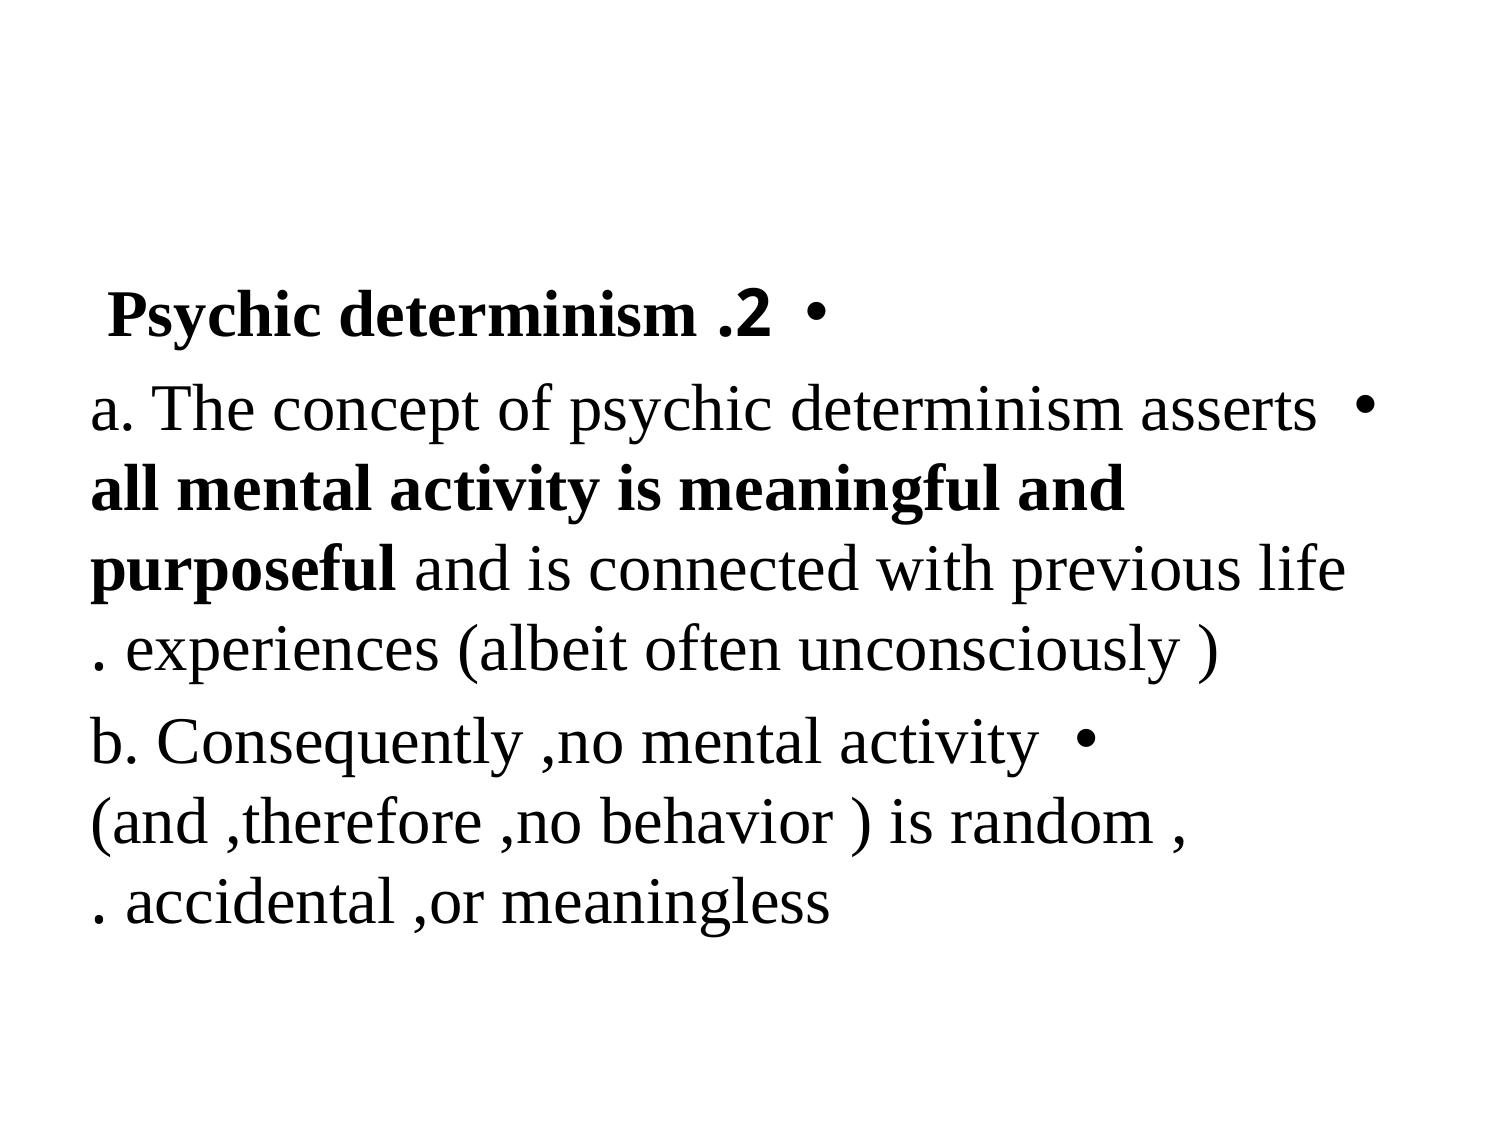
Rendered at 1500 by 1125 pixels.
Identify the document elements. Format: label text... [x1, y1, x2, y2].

list 2. Psychic determinism a. The concept of psychic determinism asserts all mental activity is meaningful and purposeful and is connected with previous life experiences (albeit often unconsciously ) . b. Consequently ,no mental activity (and ,therefore ,no behavior ) is random , accidental ,or meaningless . [75, 262, 1425, 1005]
